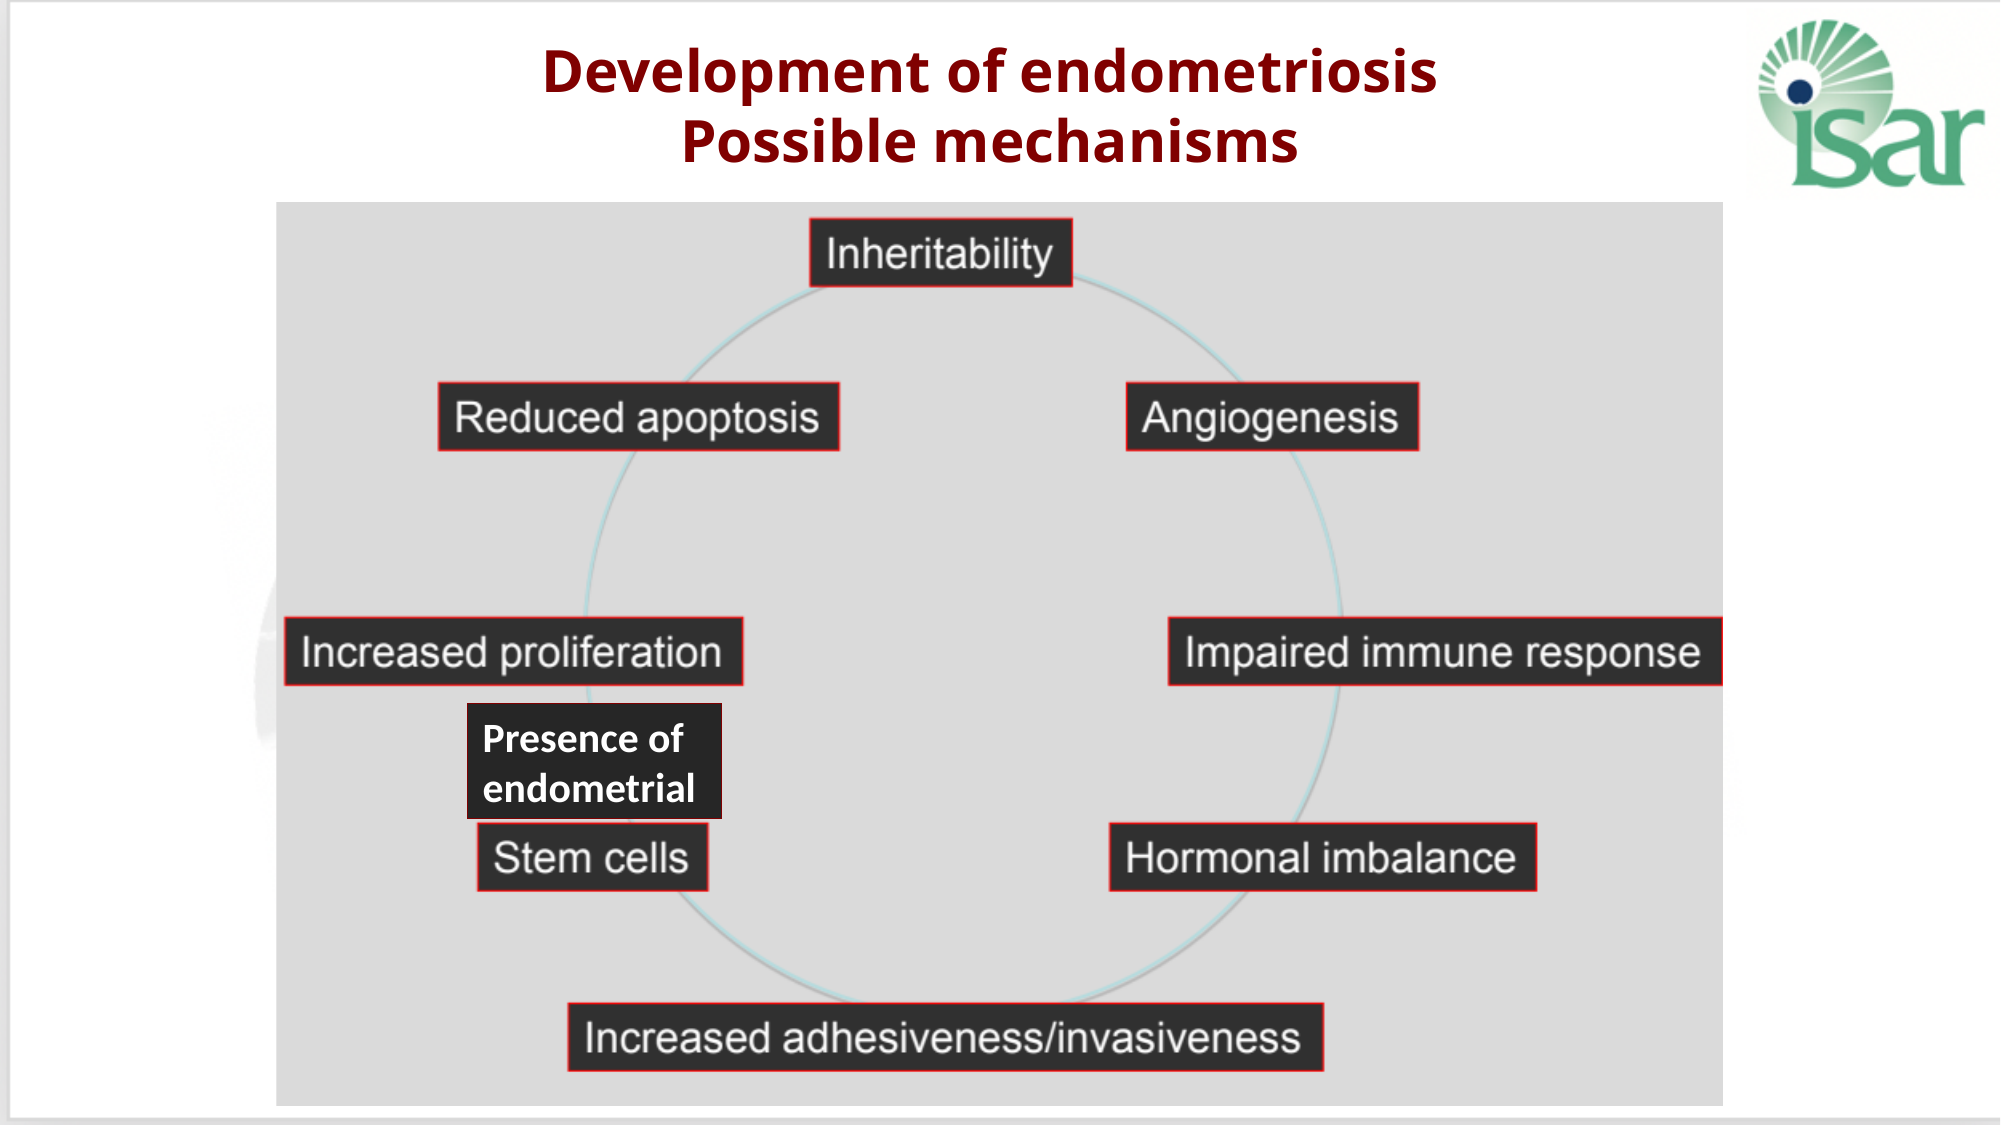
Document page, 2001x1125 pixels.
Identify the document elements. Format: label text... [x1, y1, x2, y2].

text_box Development of endometriosis Possible mechanisms [338, 27, 1657, 182]
picture [0, 0, 2001, 1125]
